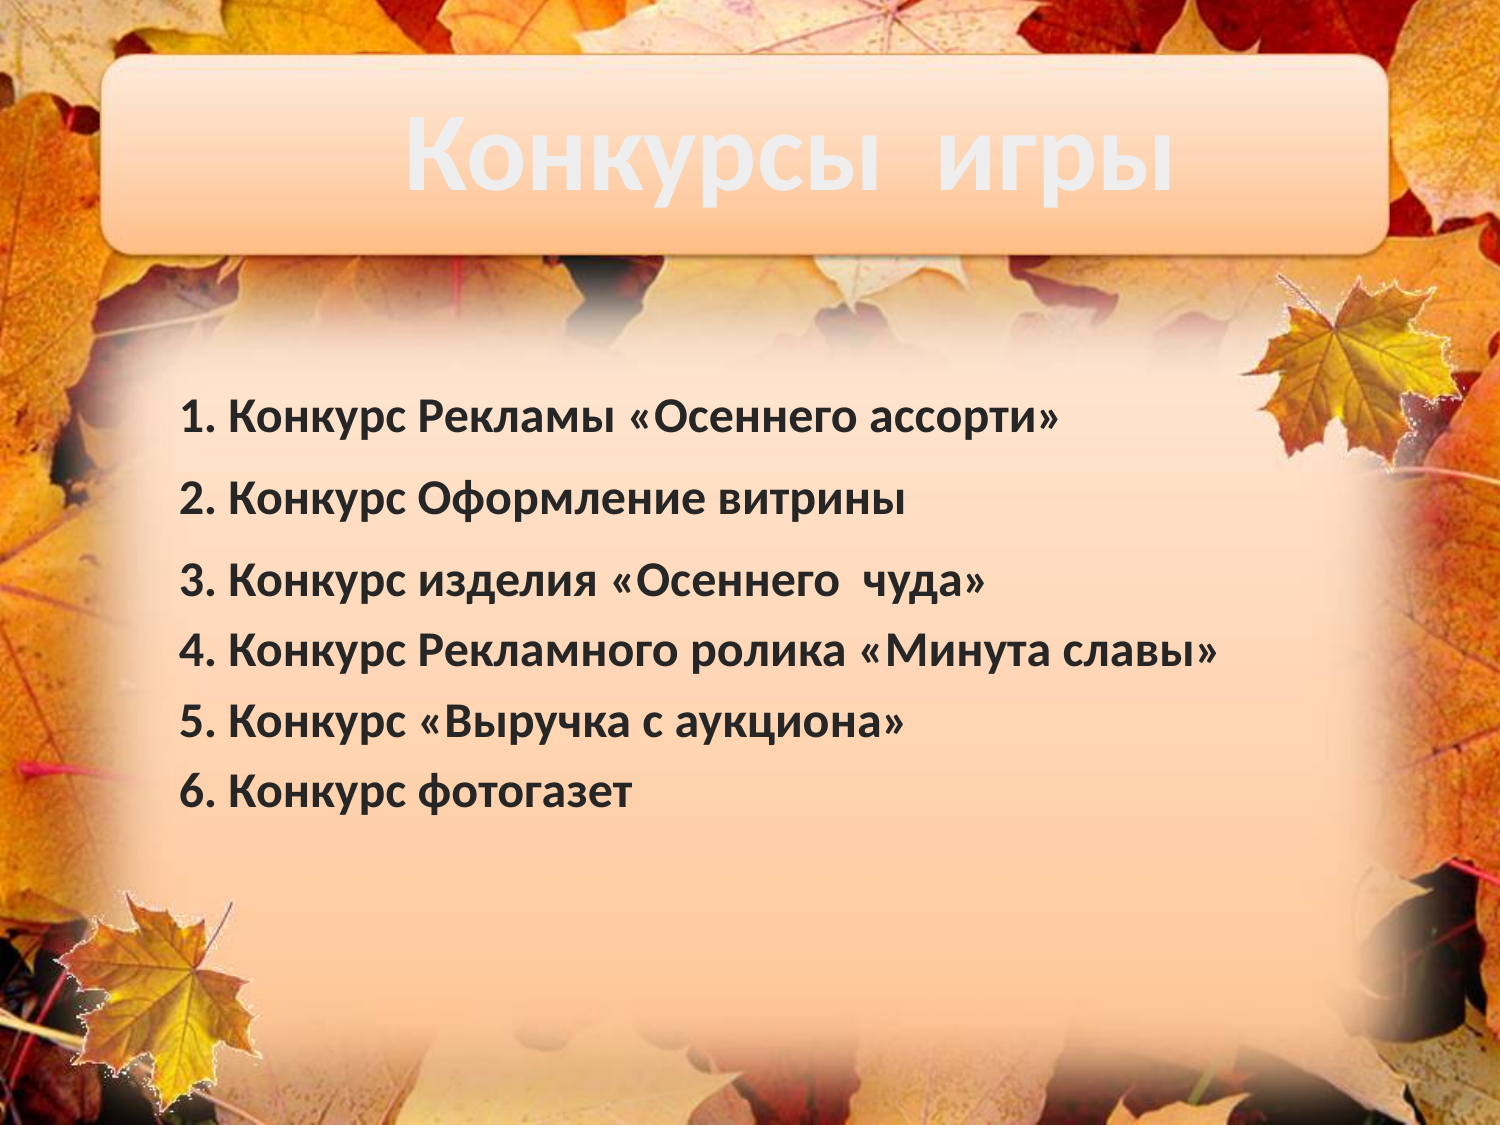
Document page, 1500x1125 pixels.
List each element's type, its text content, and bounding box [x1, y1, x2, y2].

text_box 2. Конкурс Оформление витрины [163, 456, 1032, 532]
text_box 3. Конкурс изделия «Осеннего чуда» [163, 538, 1219, 614]
text_box 5. Конкурс «Выручка с аукциона» [164, 679, 1161, 755]
picture [0, 0, 1500, 1125]
text_box 6. Конкурс фотогазет [163, 749, 1078, 825]
text_box 4. Конкурс Рекламного ролика «Минута славы» [164, 609, 1313, 685]
text_box Конкурсы игры [389, 70, 1194, 221]
text_box 1. Конкурс Рекламы «Осеннего ассорти» [164, 374, 1207, 450]
